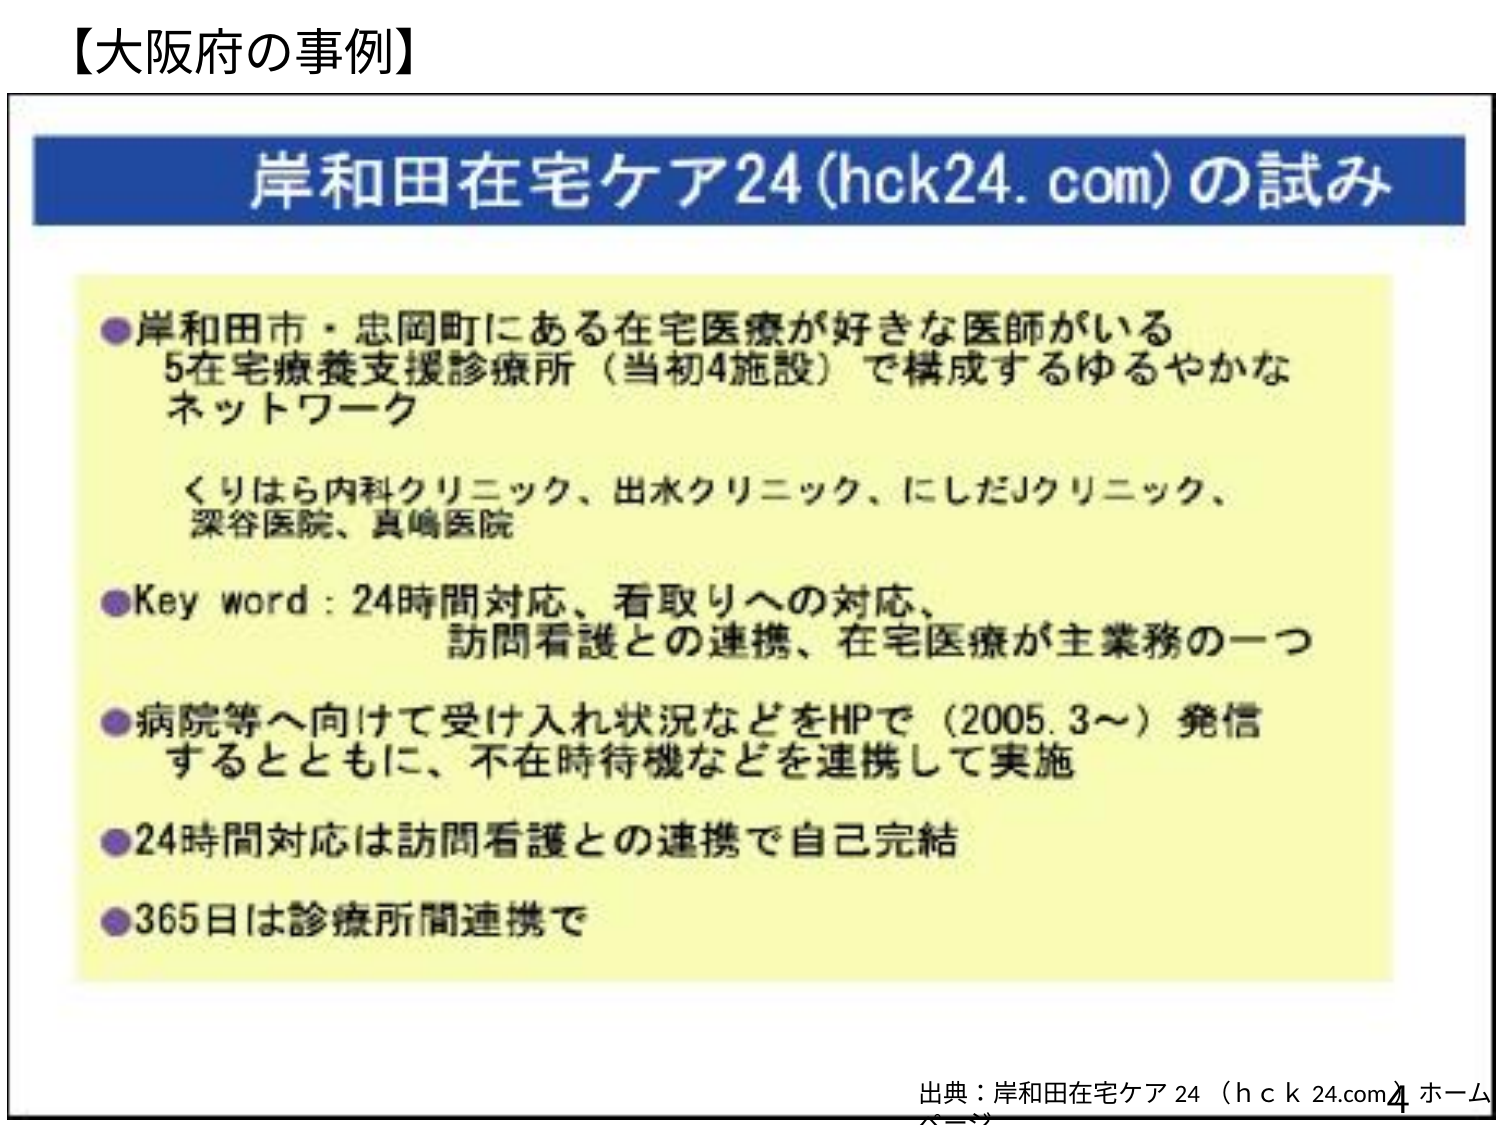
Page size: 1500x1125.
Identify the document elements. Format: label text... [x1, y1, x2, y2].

picture [6, 93, 1496, 1120]
text_box 【大阪府の事例】 [29, 13, 609, 92]
